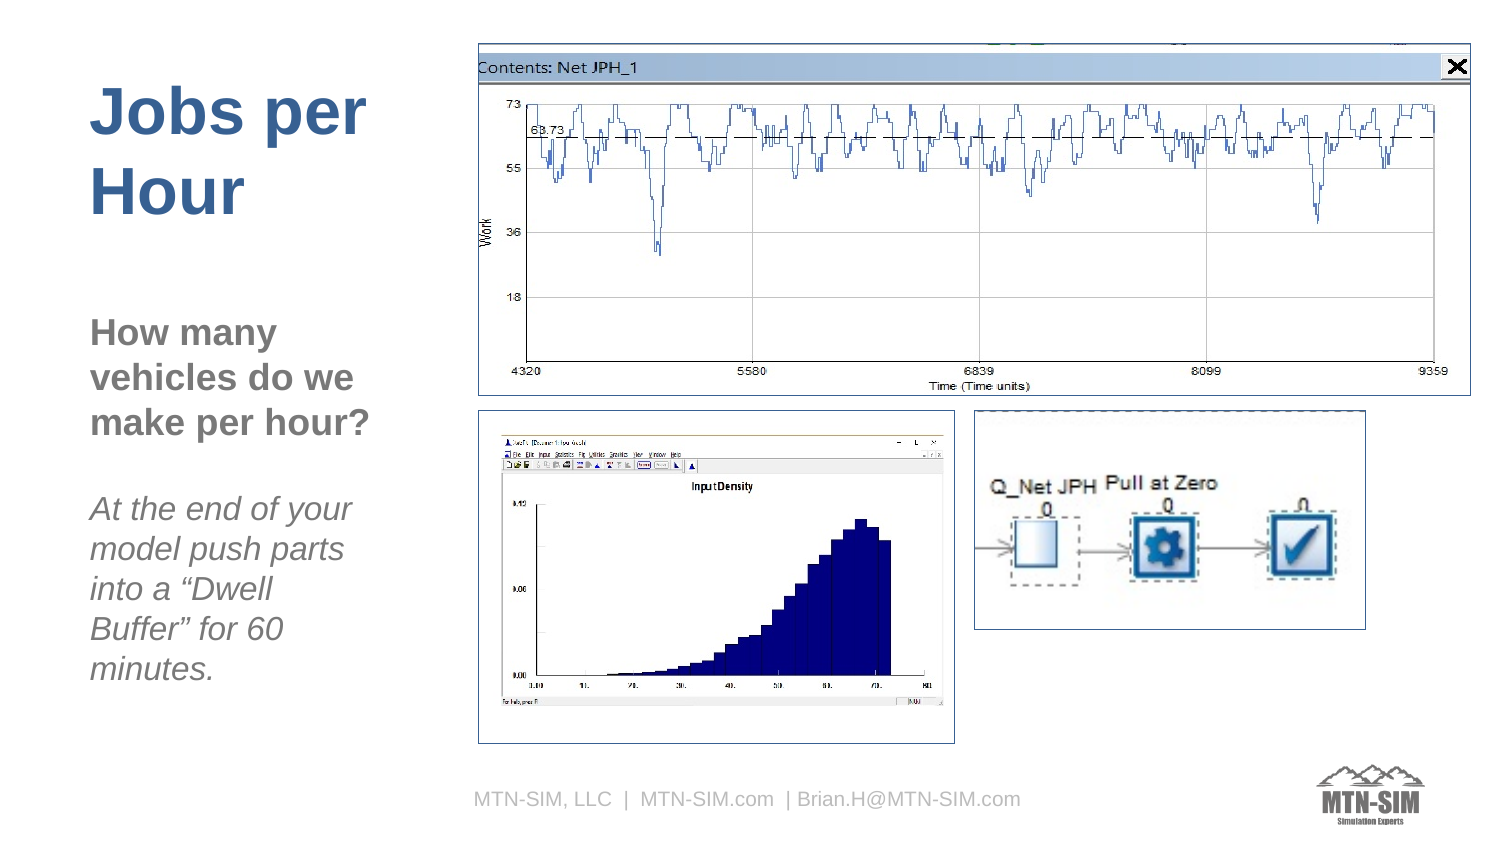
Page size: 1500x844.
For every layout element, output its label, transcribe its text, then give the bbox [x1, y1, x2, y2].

text_box Jobs per Hour How many vehicles do we make per hour? At the end of your model push parts into a “Dwell Buffer” for 60 minutes. [75, 60, 396, 623]
picture [478, 409, 956, 744]
picture [974, 409, 1366, 630]
picture [1316, 764, 1425, 825]
picture [478, 43, 1472, 396]
